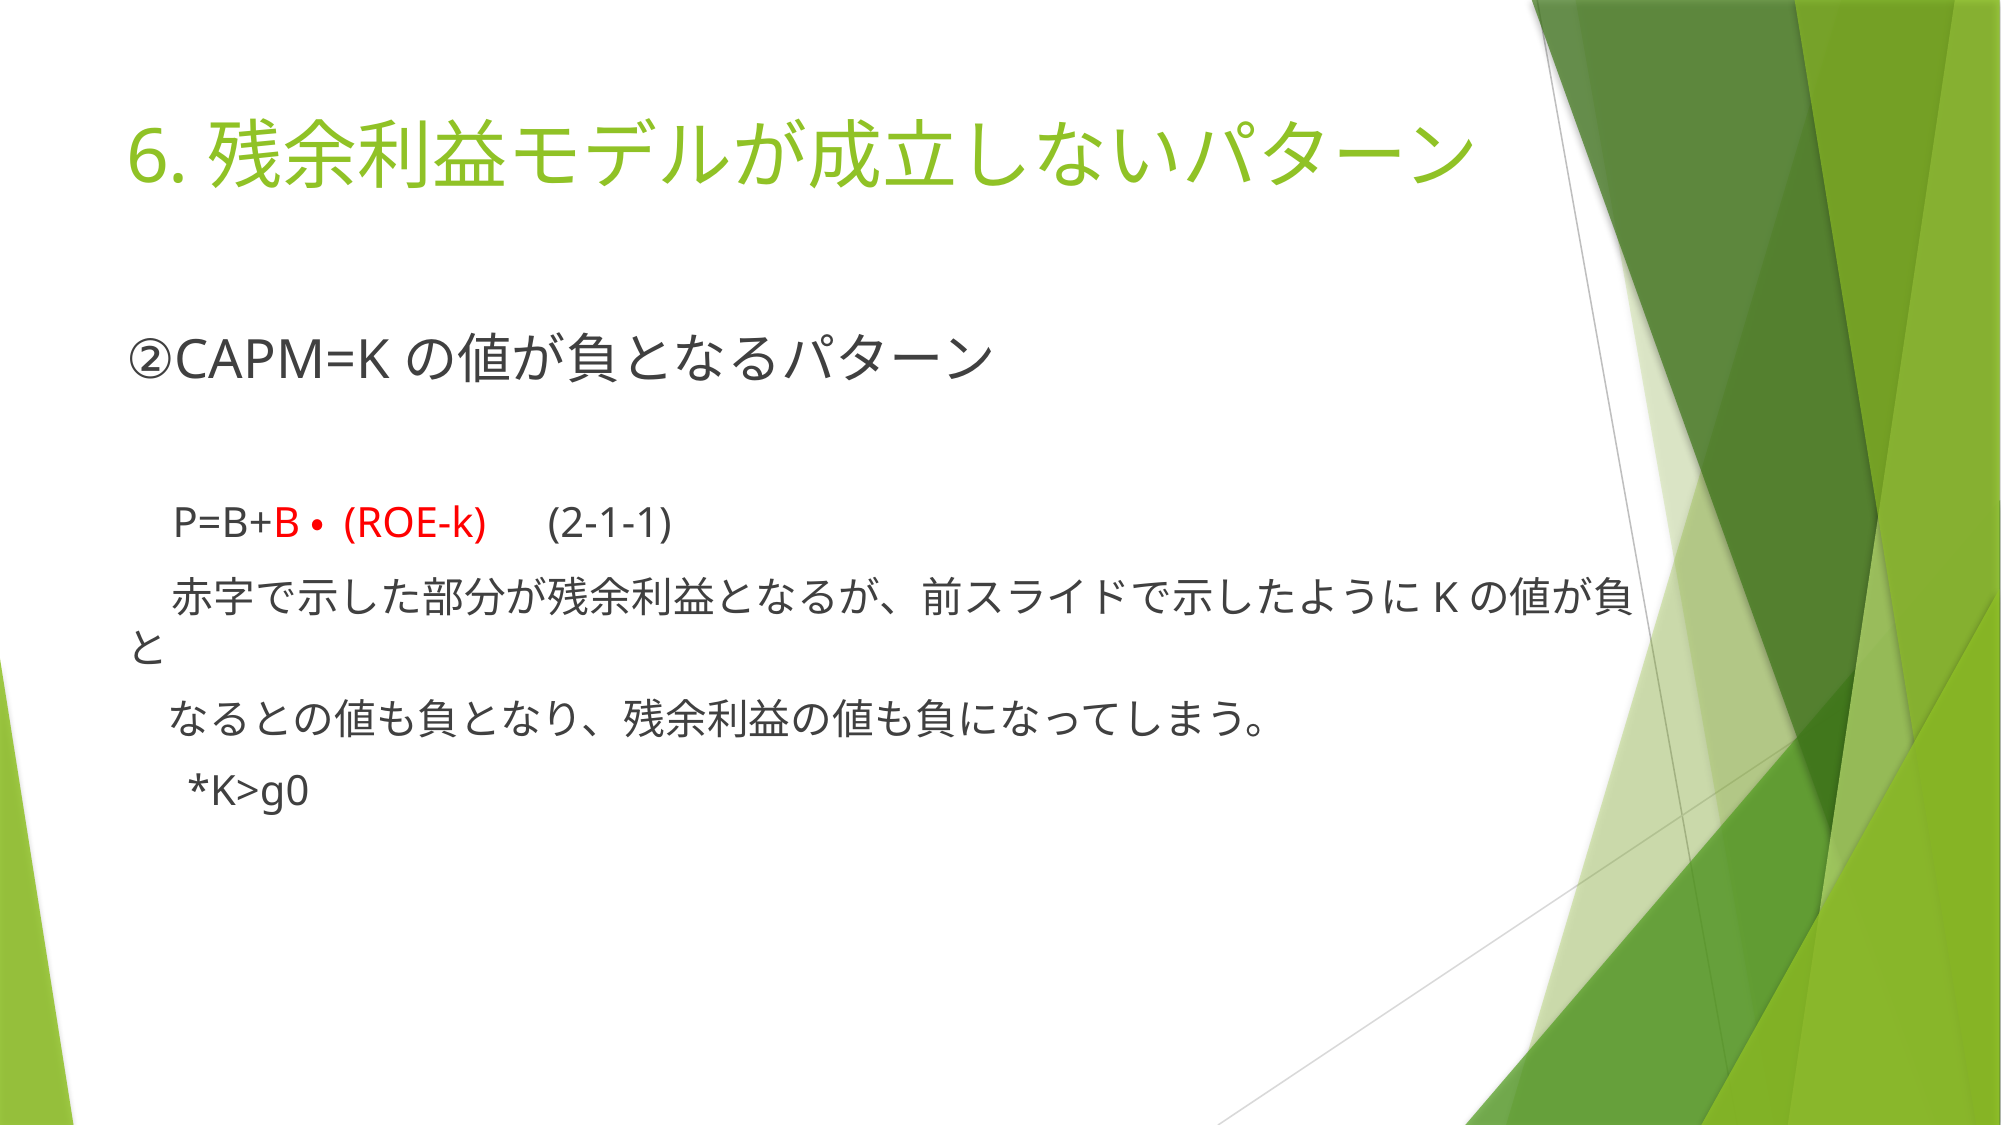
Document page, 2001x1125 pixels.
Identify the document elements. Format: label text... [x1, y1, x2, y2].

title 6.残余利益モデルが成立しないパターン [111, 99, 1522, 317]
